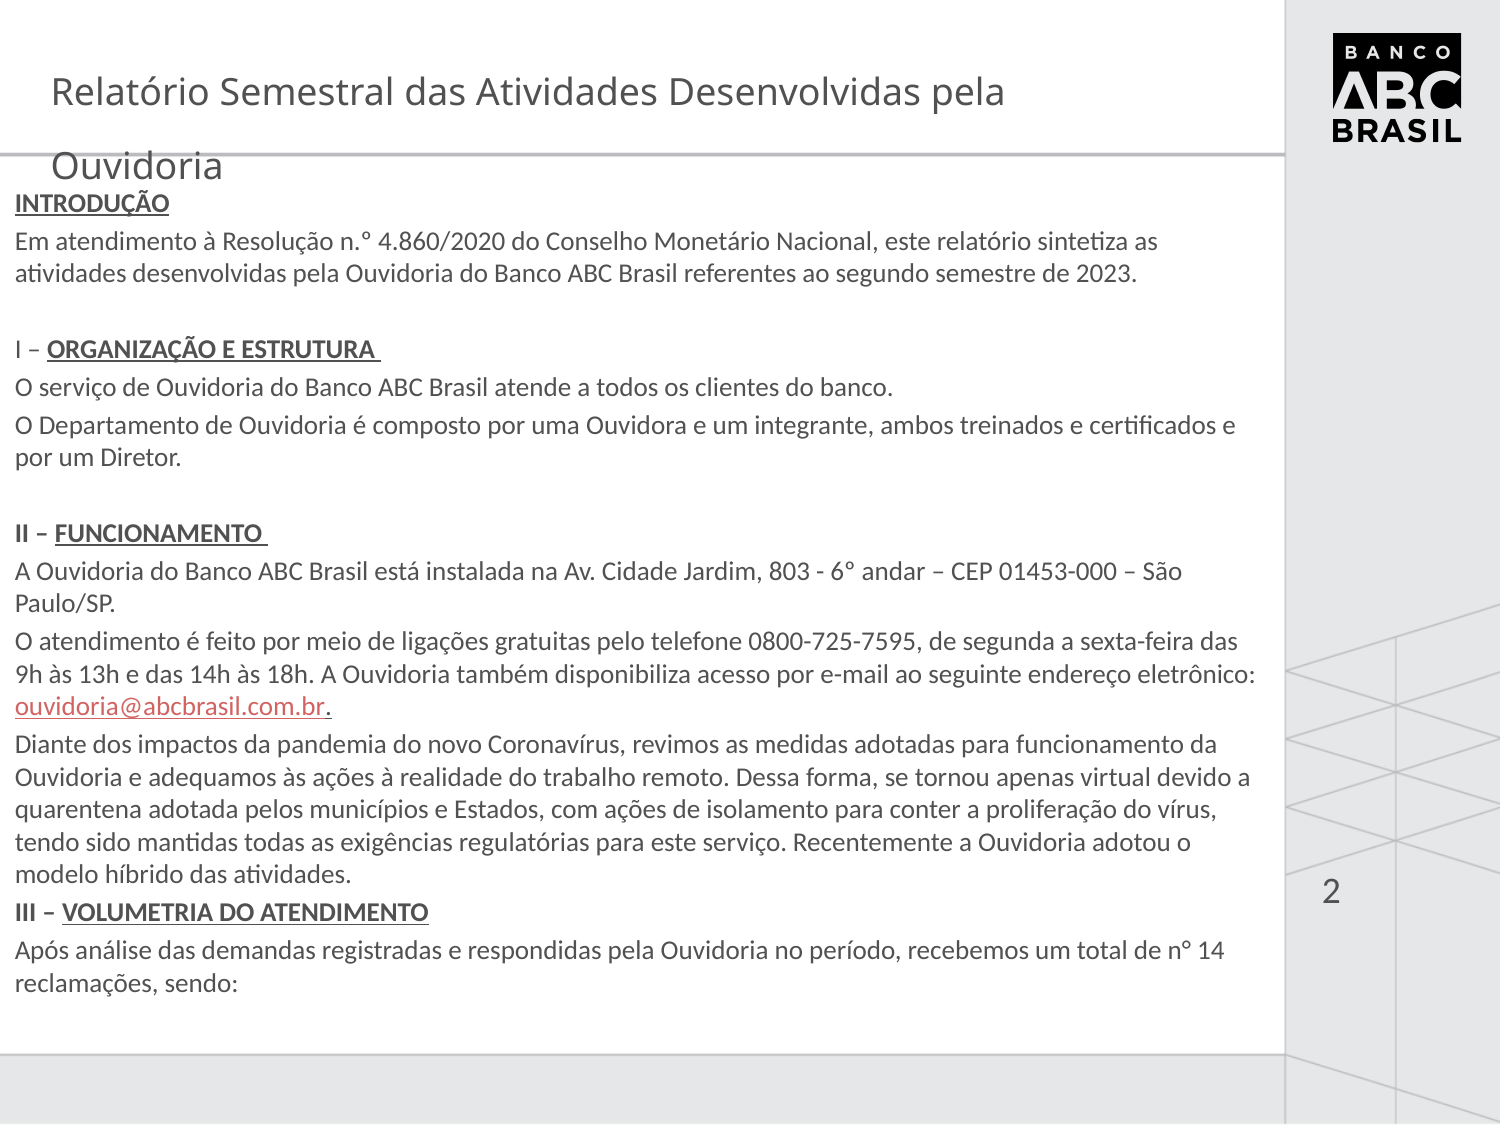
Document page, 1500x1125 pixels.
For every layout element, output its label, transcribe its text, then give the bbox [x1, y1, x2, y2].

text_box Relatório Semestral das Atividades Desenvolvidas pela Ouvidoria [35, 60, 1138, 177]
text_box INTRODUÇÃO Em atendimento à Resolução n.º 4.860/2020 do Conselho Monetário Nacional, este relatório sintetiza as atividades desenvolvidas pela Ouvidoria do Banco ABC Brasil referentes ao segundo semestre de 2023. I – ORGANIZAÇÃO E ESTRUTURA O serviço de Ouvidoria do Banco ABC Brasil atende a todos os clientes do banco. O Departamento de Ouvidoria é composto por uma Ouvidora e um integrante, ambos treinados e certificados e por um Diretor. II – FUNCIONAMENTO A Ouvidoria do Banco ABC Brasil está instalada na Av. Cidade Jardim, 803 - 6º andar – CEP 01453-000 – São Paulo/SP. O atendimento é feito por meio de ligações gratuitas pelo telefone 0800-725-7595, de segunda a sexta-feira das 9h às 13h e das 14h às 18h. A Ouvidoria também disponibiliza acesso por e-mail ao seguinte endereço eletrônico: ouvidoria@abcbrasil.com.br. Diante dos impactos da pandemia do novo Coronavírus, revimos as medidas adotadas para funcionamento da Ouvidoria e adequamos às ações à realidade do trabalho remoto. Dessa forma, se tornou apenas virtual devido a quarentena adotada pelos municípios e Estados, com ações de isolamento para conter a proliferação do vírus, tendo sido mantidas todas as exigências regulatórias para este serviço. Recentemente a Ouvidoria adotou o modelo híbrido das atividades. III – VOLUMETRIA DO ATENDIMENTO Após análise das demandas registradas e respondidas pela Ouvidoria no período, recebemos um total de n° 14 reclamações, sendo: [0, 177, 1285, 1005]
picture [0, 0, 1500, 1125]
